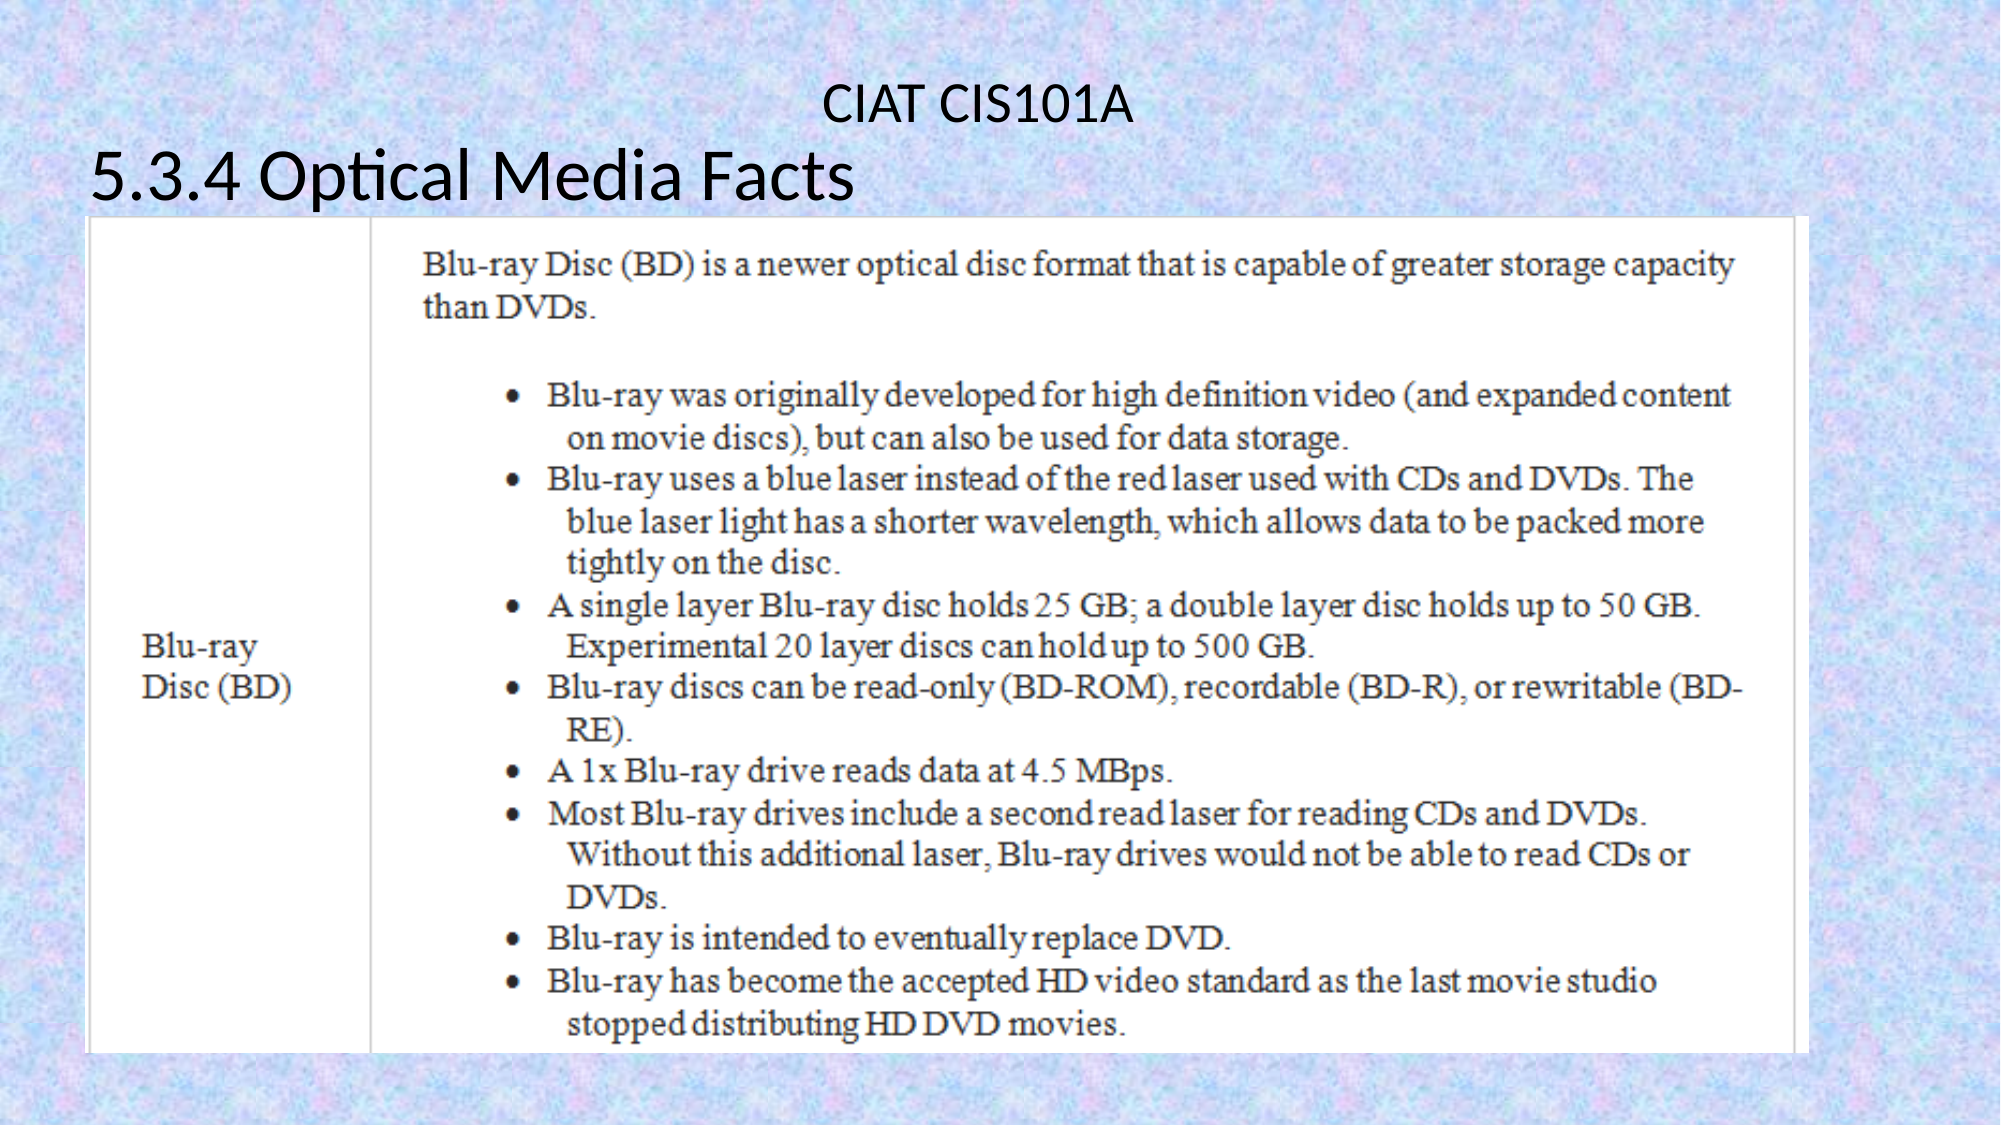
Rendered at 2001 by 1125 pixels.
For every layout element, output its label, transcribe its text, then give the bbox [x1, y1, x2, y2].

picture [0, 0, 2001, 1125]
text_box CIAT CIS101A [787, 56, 1170, 117]
text_box Facts [1809, 297, 1923, 358]
text_box 5.3.4 Optical Media Facts [75, 117, 1907, 223]
